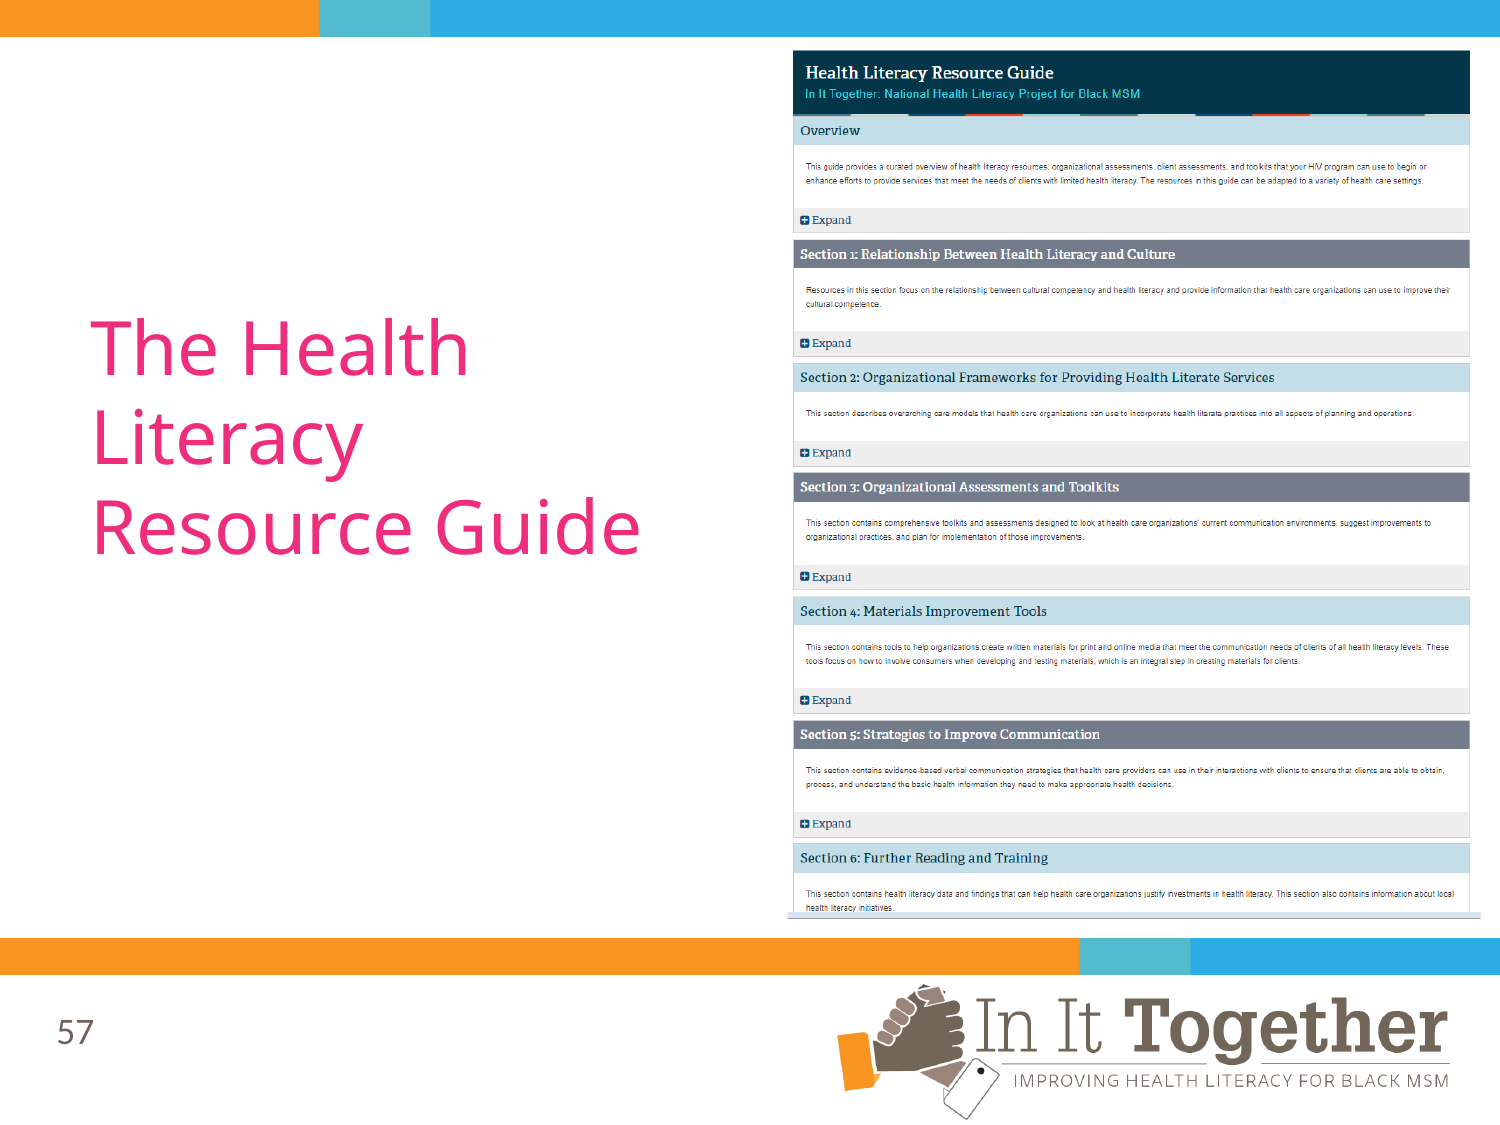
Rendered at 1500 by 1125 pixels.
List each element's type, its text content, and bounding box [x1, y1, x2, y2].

picture [0, 0, 1500, 37]
title The Health Literacy Resource Guide [75, 45, 675, 825]
picture [0, 938, 1500, 975]
picture [837, 984, 1450, 1120]
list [787, 49, 1481, 919]
slide_number 57 [24, 987, 138, 1071]
